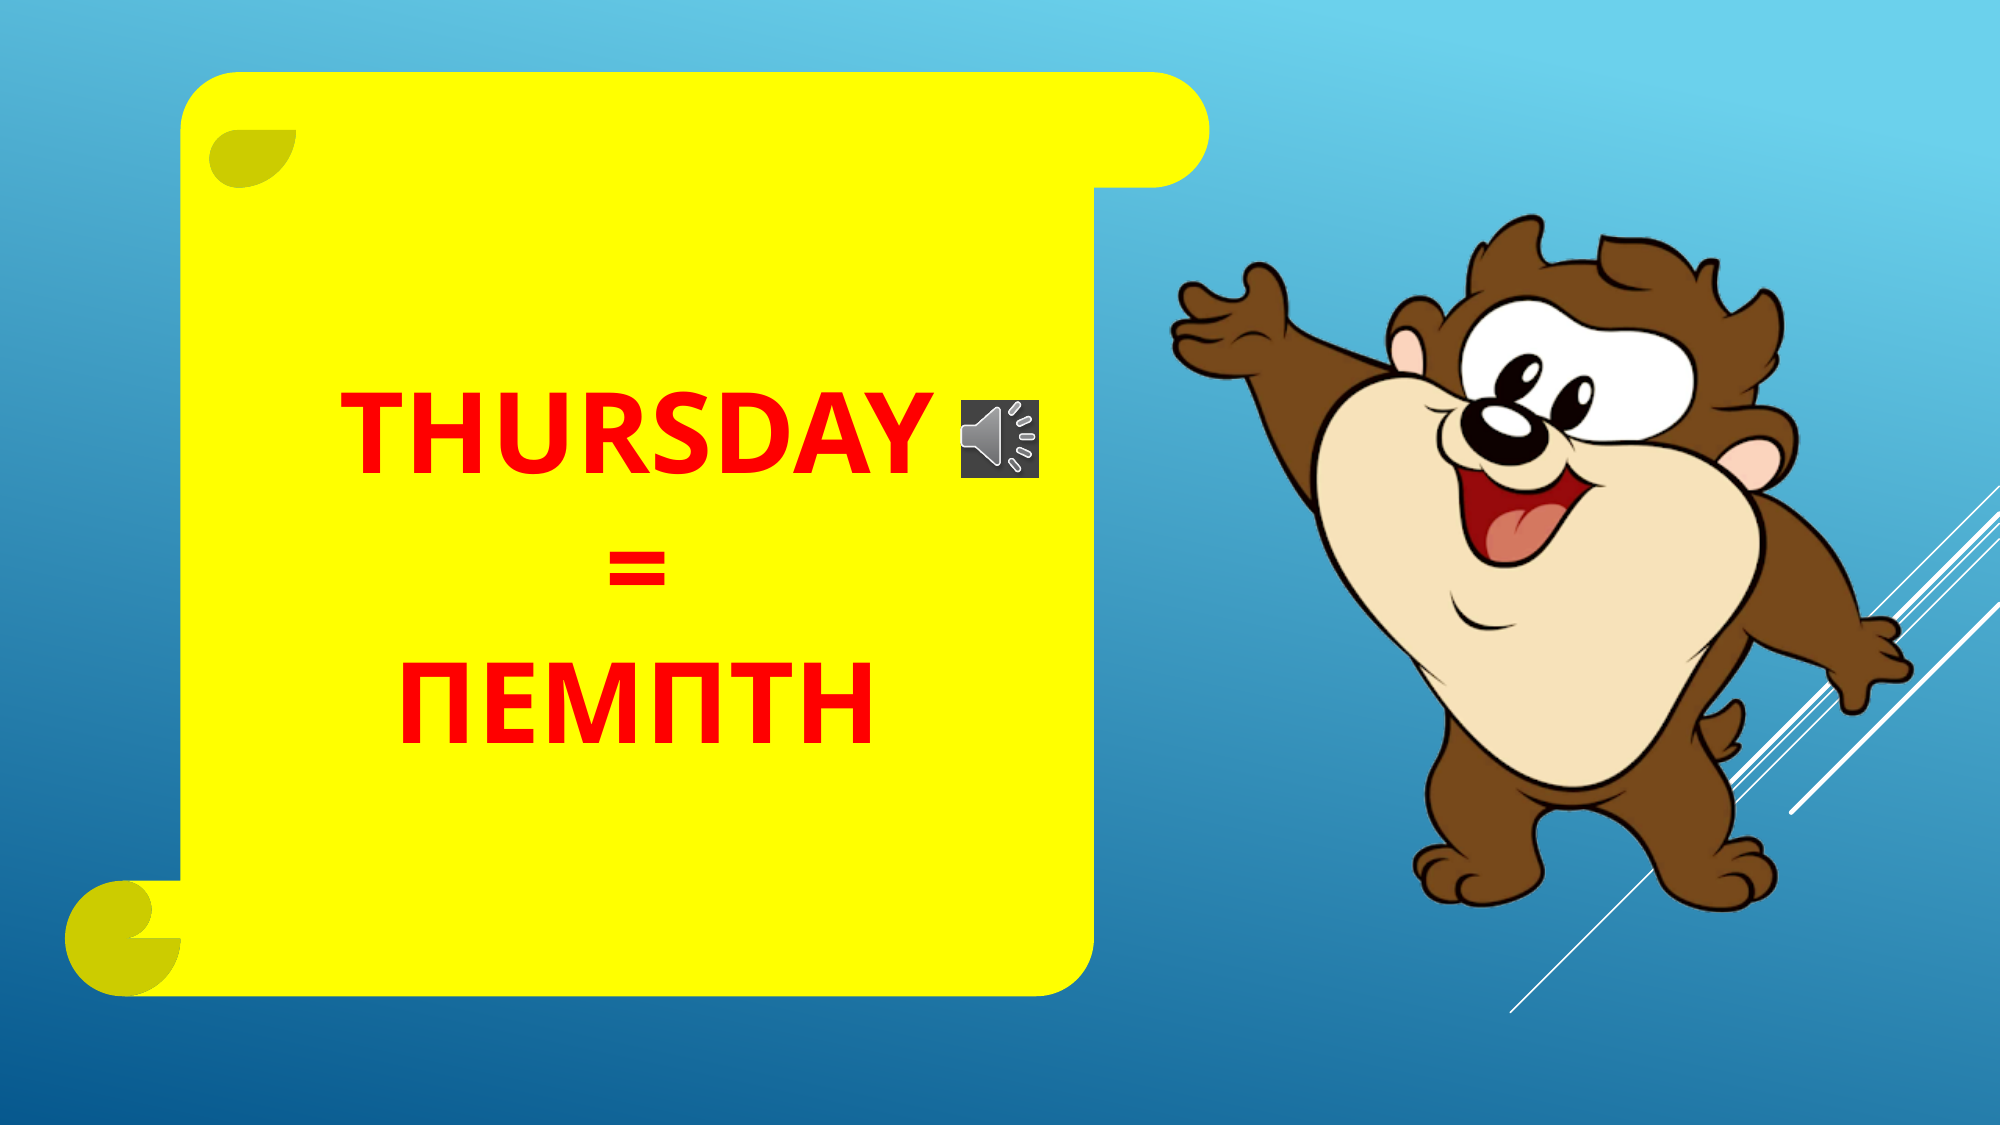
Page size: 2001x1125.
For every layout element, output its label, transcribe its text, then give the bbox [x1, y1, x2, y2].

text_box THURSDAY = ΠΕΜΠΤΗ [64, 72, 1210, 997]
picture [1140, 162, 1929, 963]
picture [959, 398, 1041, 480]
